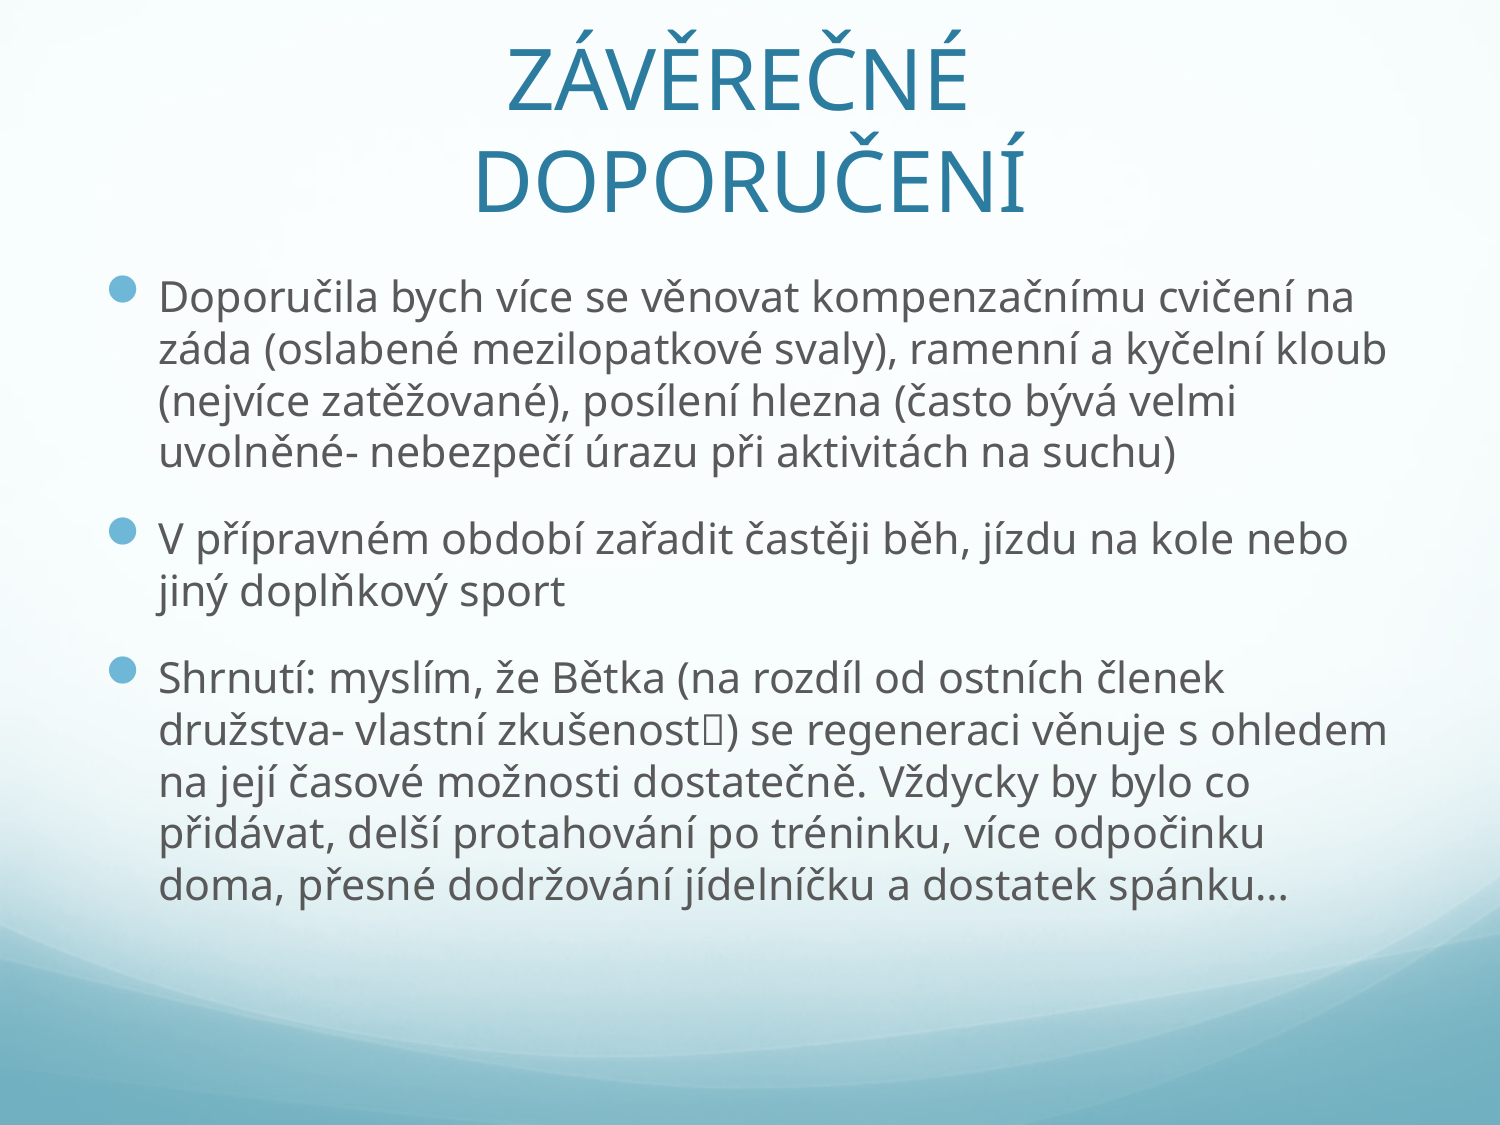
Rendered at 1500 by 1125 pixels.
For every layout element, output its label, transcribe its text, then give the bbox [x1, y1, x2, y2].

list Doporučila bych více se věnovat kompenzačnímu cvičení na záda (oslabené mezilopatkové svaly), ramenní a kyčelní kloub (nejvíce zatěžované), posílení hlezna (často bývá velmi uvolněné- nebezpečí úrazu při aktivitách na suchu) V přípravném období zařadit častěji běh, jízdu na kole nebo jiný doplňkový sport Shrnutí: myslím, že Bětka (na rozdíl od ostních členek družstva- vlastní zkušenost) se regeneraci věnuje s ohledem na její časové možnosti dostatečně. Vždycky by bylo co přidávat, delší protahování po tréninku, více odpočinku doma, přesné dodržování jídelníčku a dostatek spánku… [90, 262, 1410, 975]
title ZÁVĚREČNÉ DOPORUČENÍ [90, 17, 1410, 237]
